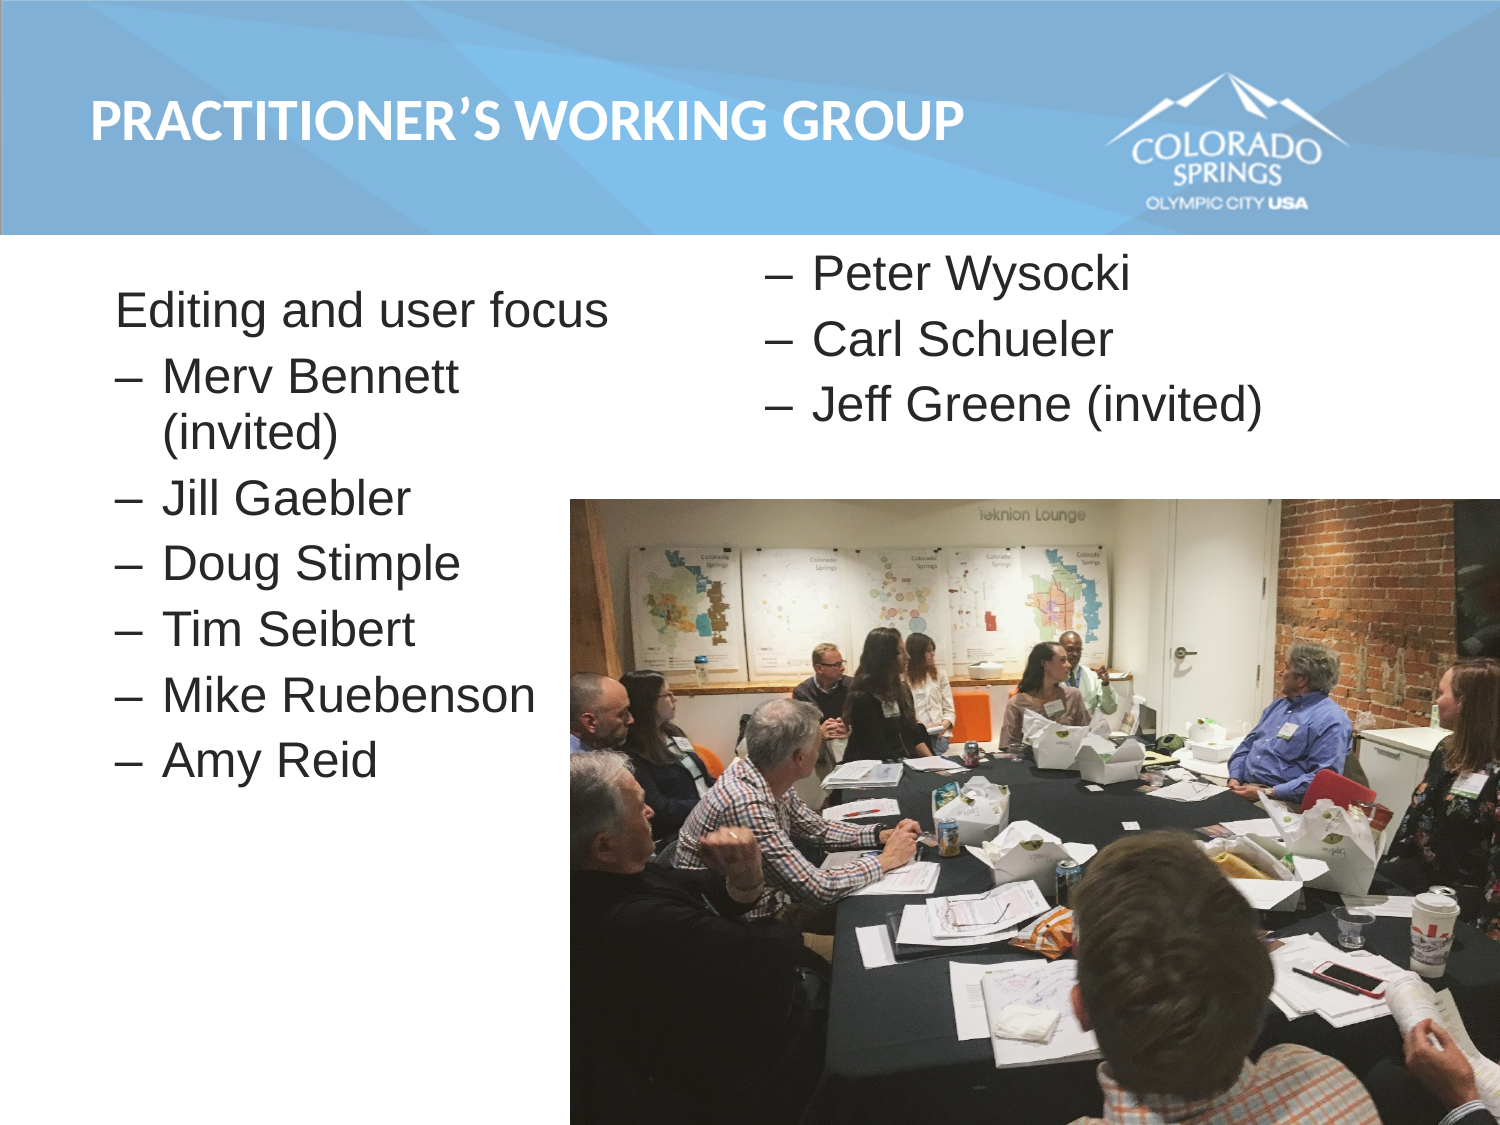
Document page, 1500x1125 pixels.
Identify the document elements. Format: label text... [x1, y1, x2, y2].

list Practitioner’s Working Group [75, 87, 1075, 213]
picture [0, 0, 1500, 235]
picture [570, 499, 1500, 1125]
text_box Peter Wysocki Carl Schueler Jeff Greene (invited) [674, 237, 1425, 498]
list Editing and user focus Merv Bennett (invited) Jill Gaebler Doug Stimple Tim Seibert Mike Ruebenson Amy Reid [24, 275, 625, 1075]
